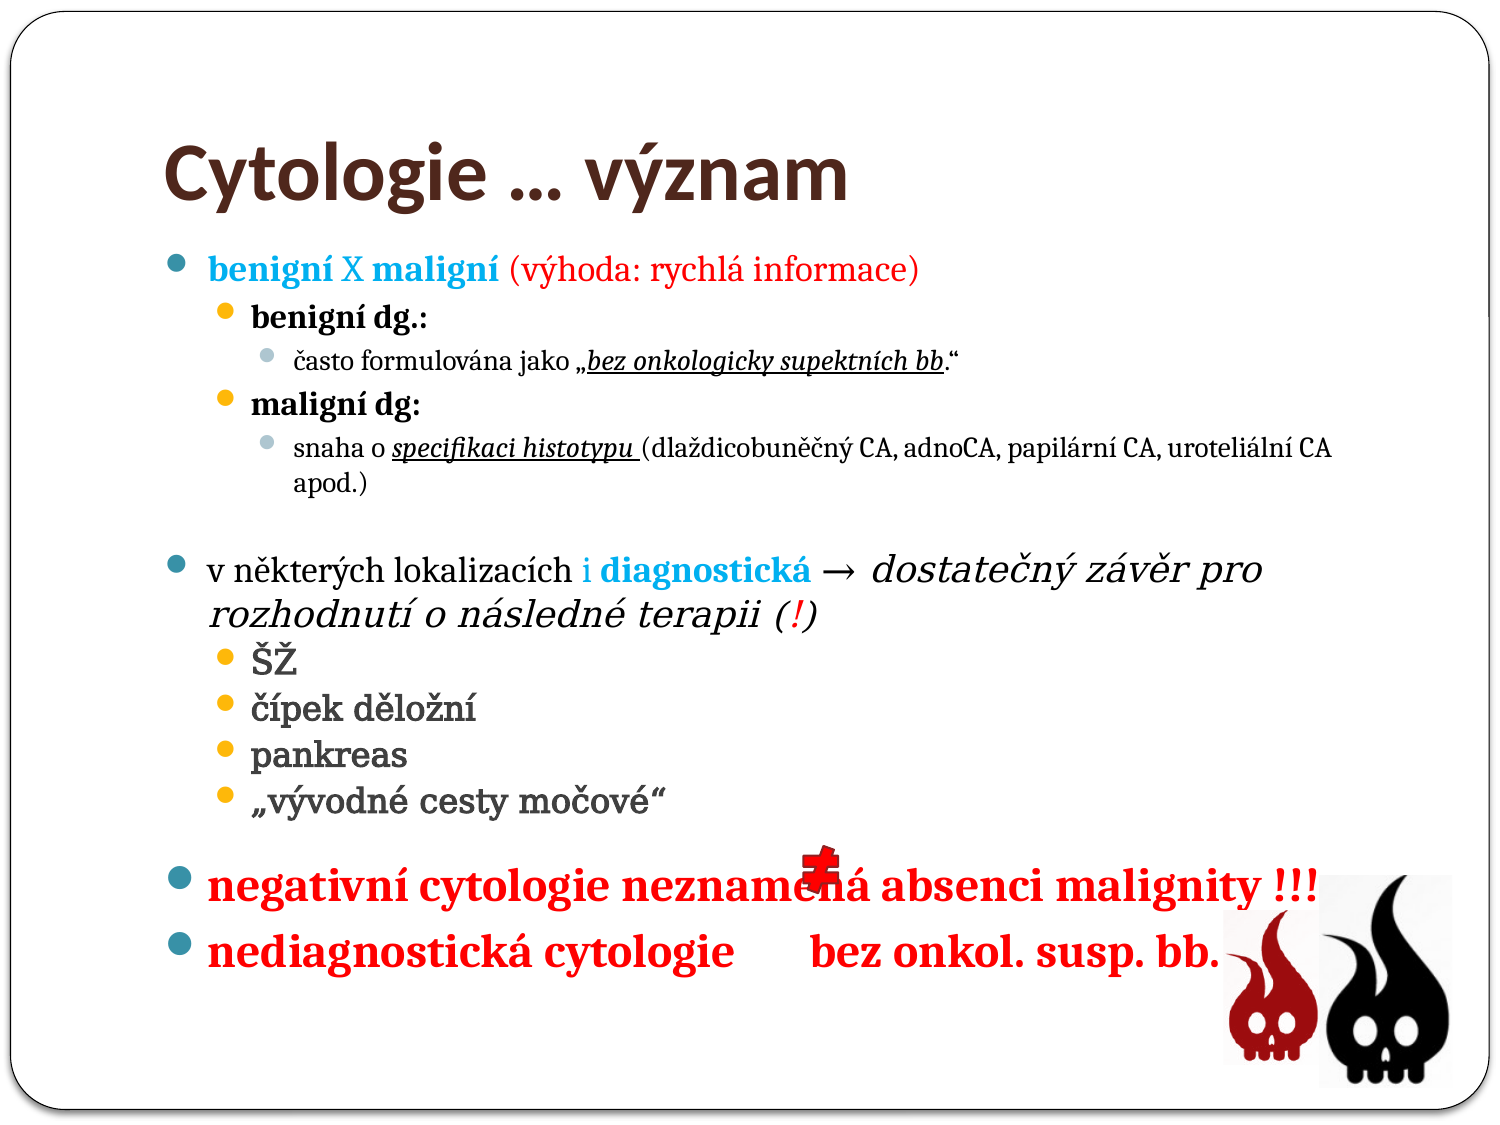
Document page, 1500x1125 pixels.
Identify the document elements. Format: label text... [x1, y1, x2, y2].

text_box [802, 844, 840, 895]
picture [1223, 875, 1453, 1089]
list benigní X maligní (výhoda: rychlá informace) benigní dg.: často formulována jako „bez onkologicky supektních bb.“ maligní dg: snaha o specifikaci histotypu (dlaždicobuněčný CA, adnoCA, papilární CA, uroteliální CA apod.) v některých lokalizacích i diagnostická → dostatečný závěr pro rozhodnutí o následné terapii (!) ŠŽ čípek děložní pankreas „vývodné cesty močové“ negativní cytologie neznamená absenci malignity !!! nediagnostická cytologie bez onkol. susp. bb. [150, 237, 1425, 988]
title Cytologie … význam [150, 45, 1425, 233]
